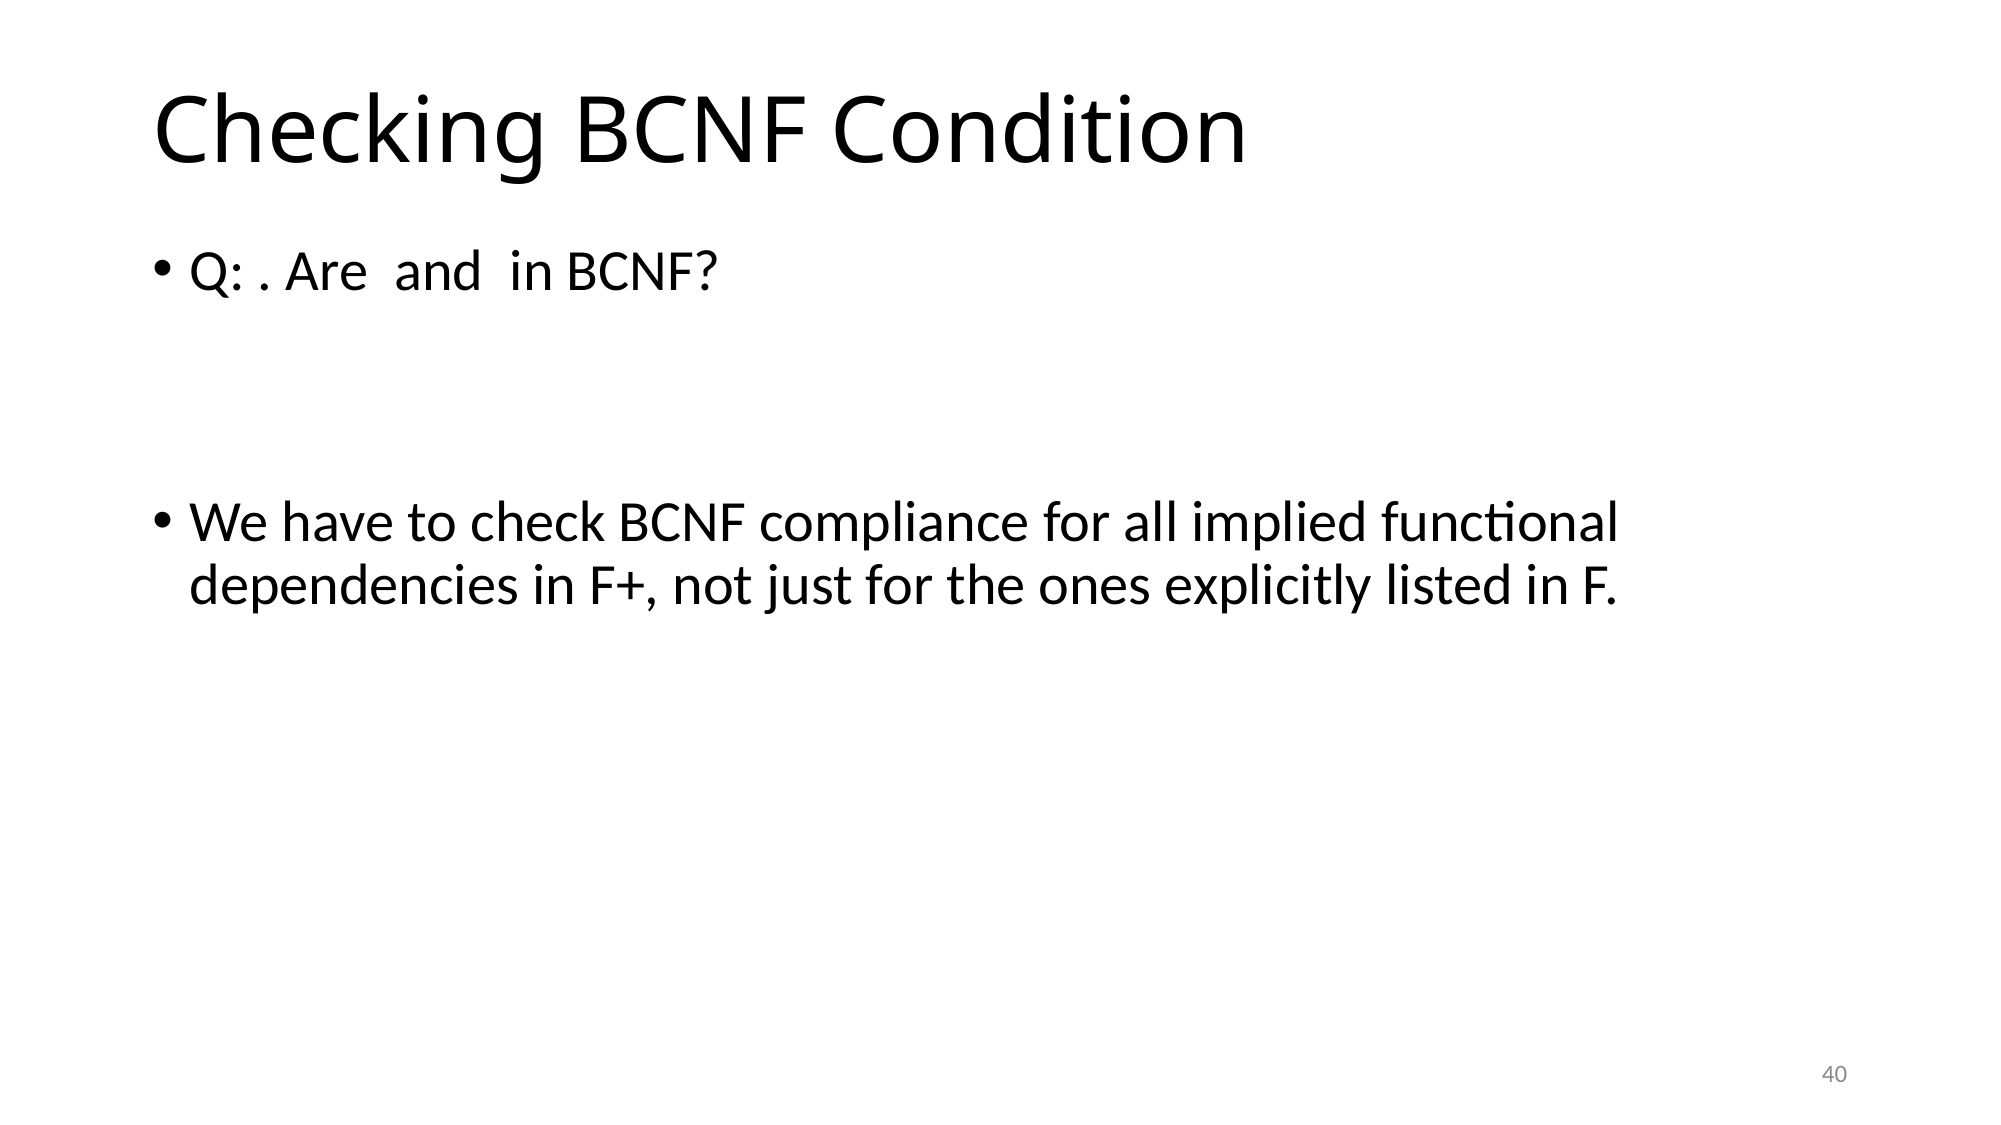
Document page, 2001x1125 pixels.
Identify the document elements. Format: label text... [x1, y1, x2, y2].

title Checking BCNF Condition [137, 59, 1863, 206]
slide_number 40 [1412, 1042, 1863, 1103]
